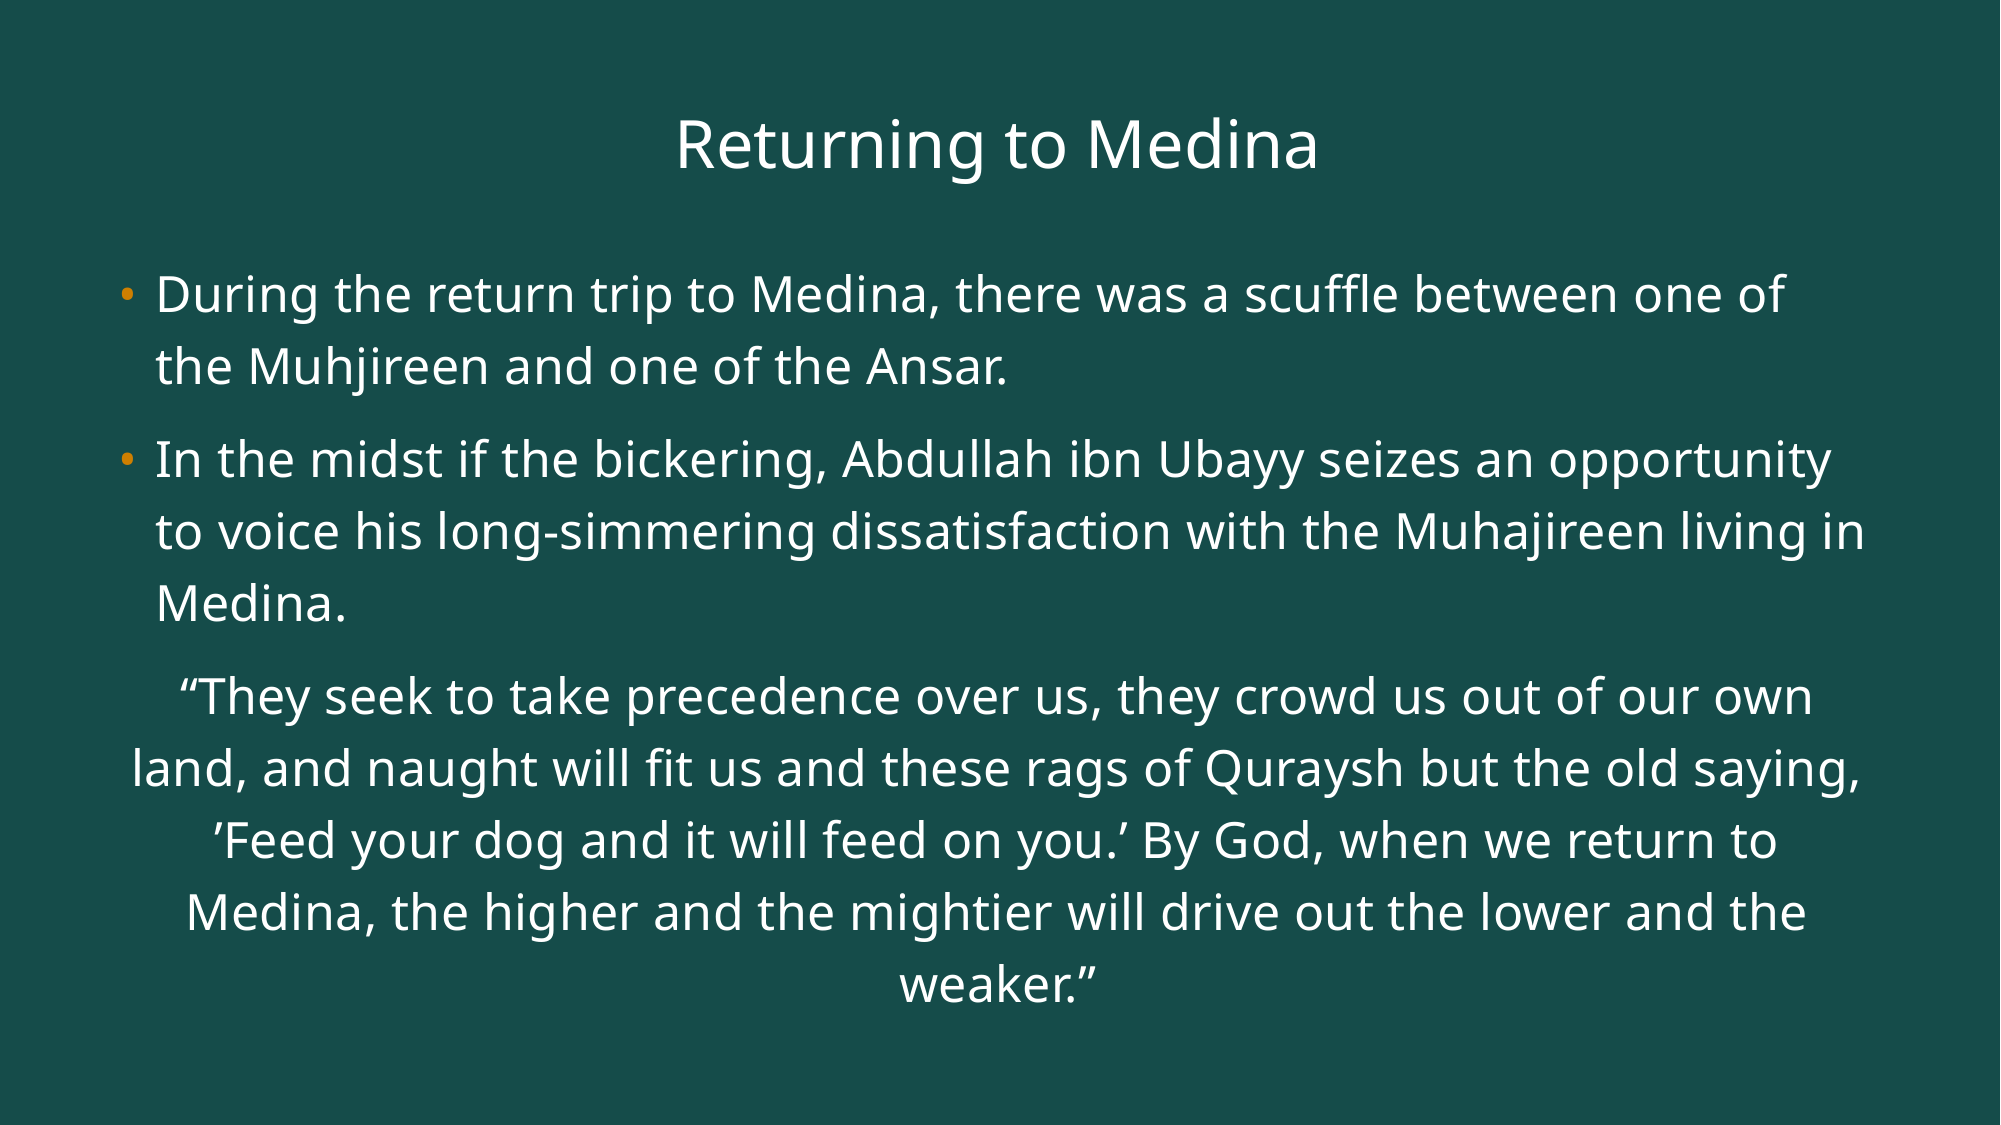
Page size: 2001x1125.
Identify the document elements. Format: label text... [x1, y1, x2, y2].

list During the return trip to Medina, there was a scuffle between one of the Muhjireen and one of the Ansar. In the midst if the bickering, Abdullah ibn Ubayy seizes an opportunity to voice his long-simmering dissatisfaction with the Muhajireen living in Medina. “They seek to take precedence over us, they crowd us out of our own land, and naught will fit us and these rags of Quraysh but the old saying, ’Feed your dog and it will feed on you.’ By God, when we return to Medina, the higher and the mightier will drive out the lower and the weaker.” [118, 250, 1878, 999]
title Returning to Medina [118, 101, 1878, 229]
